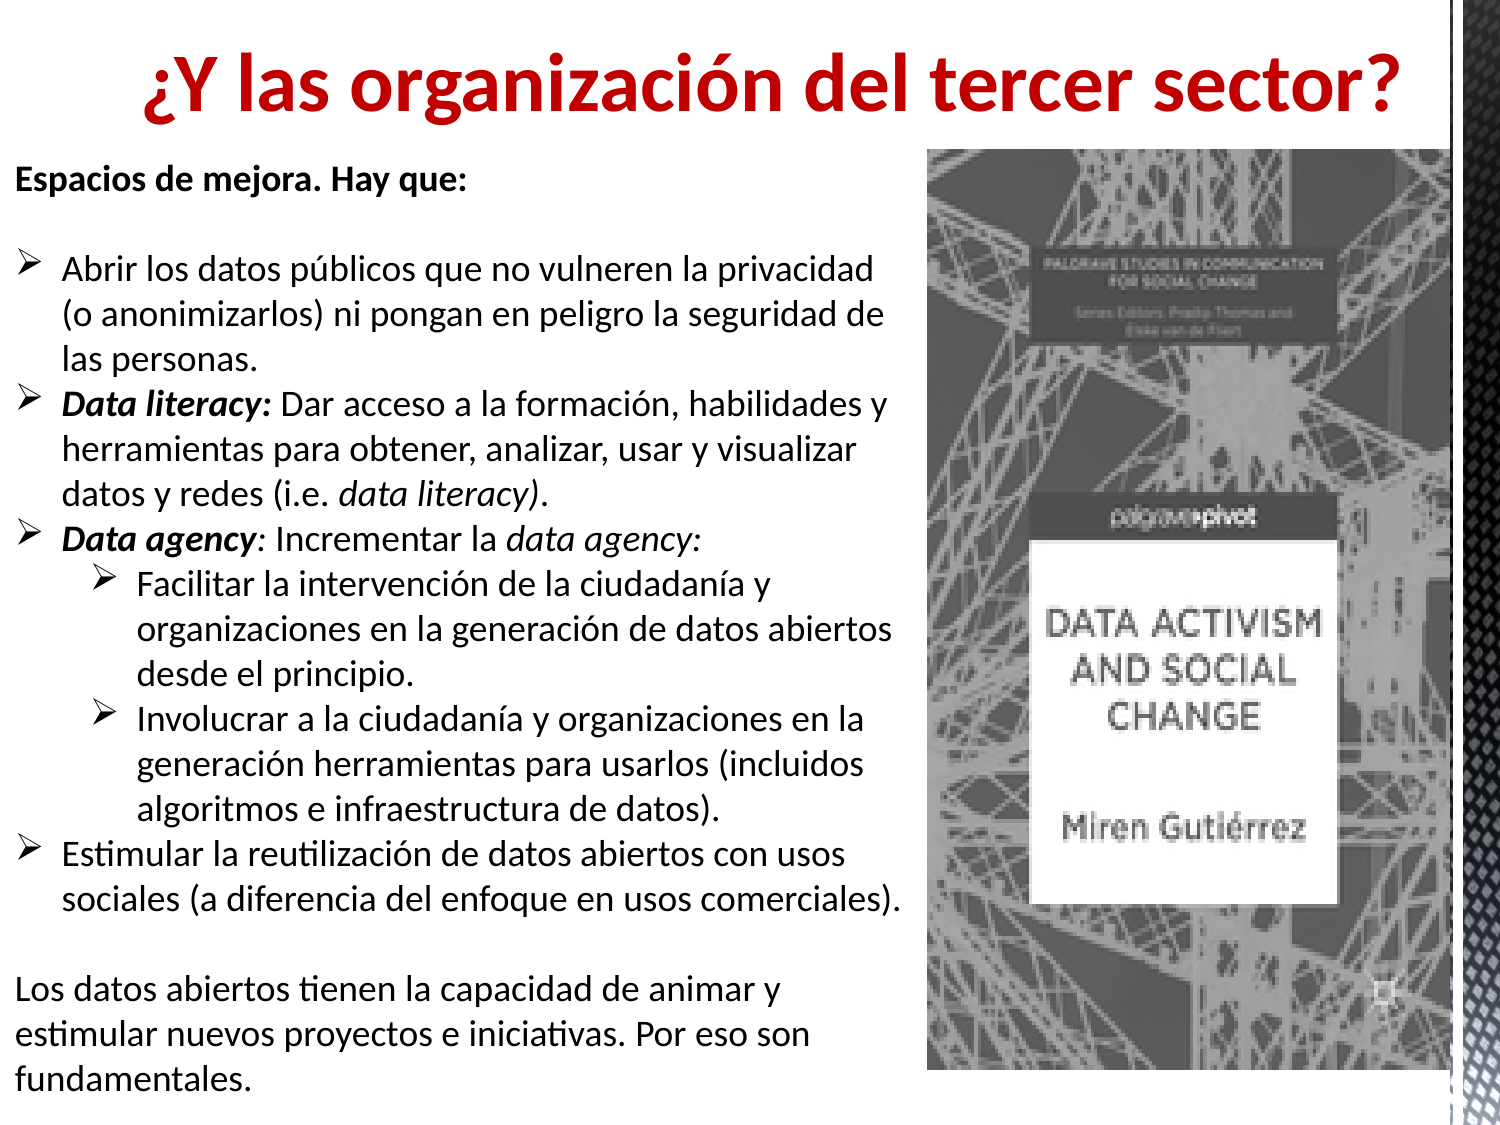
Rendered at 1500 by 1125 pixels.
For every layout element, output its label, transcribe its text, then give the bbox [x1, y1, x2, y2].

text_box Espacios de mejora. Hay que: Abrir los datos públicos que no vulneren la privacidad (o anonimizarlos) ni pongan en peligro la seguridad de las personas. Data literacy: Dar acceso a la formación, habilidades y herramientas para obtener, analizar, usar y visualizar datos y redes (i.e. data literacy). Data agency: Incrementar la data agency: Facilitar la intervención de la ciudadanía y organizaciones en la generación de datos abiertos desde el principio. Involucrar a la ciudadanía y organizaciones en la generación herramientas para usarlos (incluidos algoritmos e infraestructura de datos). Estimular la reutilización de datos abiertos con usos sociales (a diferencia del enfoque en usos comerciales). Los datos abiertos tienen la capacidad de animar y estimular nuevos proyectos e iniciativas. Por eso son fundamentales. [0, 146, 923, 1107]
title ¿Y las organización del tercer sector? [29, 19, 1420, 138]
picture [926, 0, 1500, 1125]
